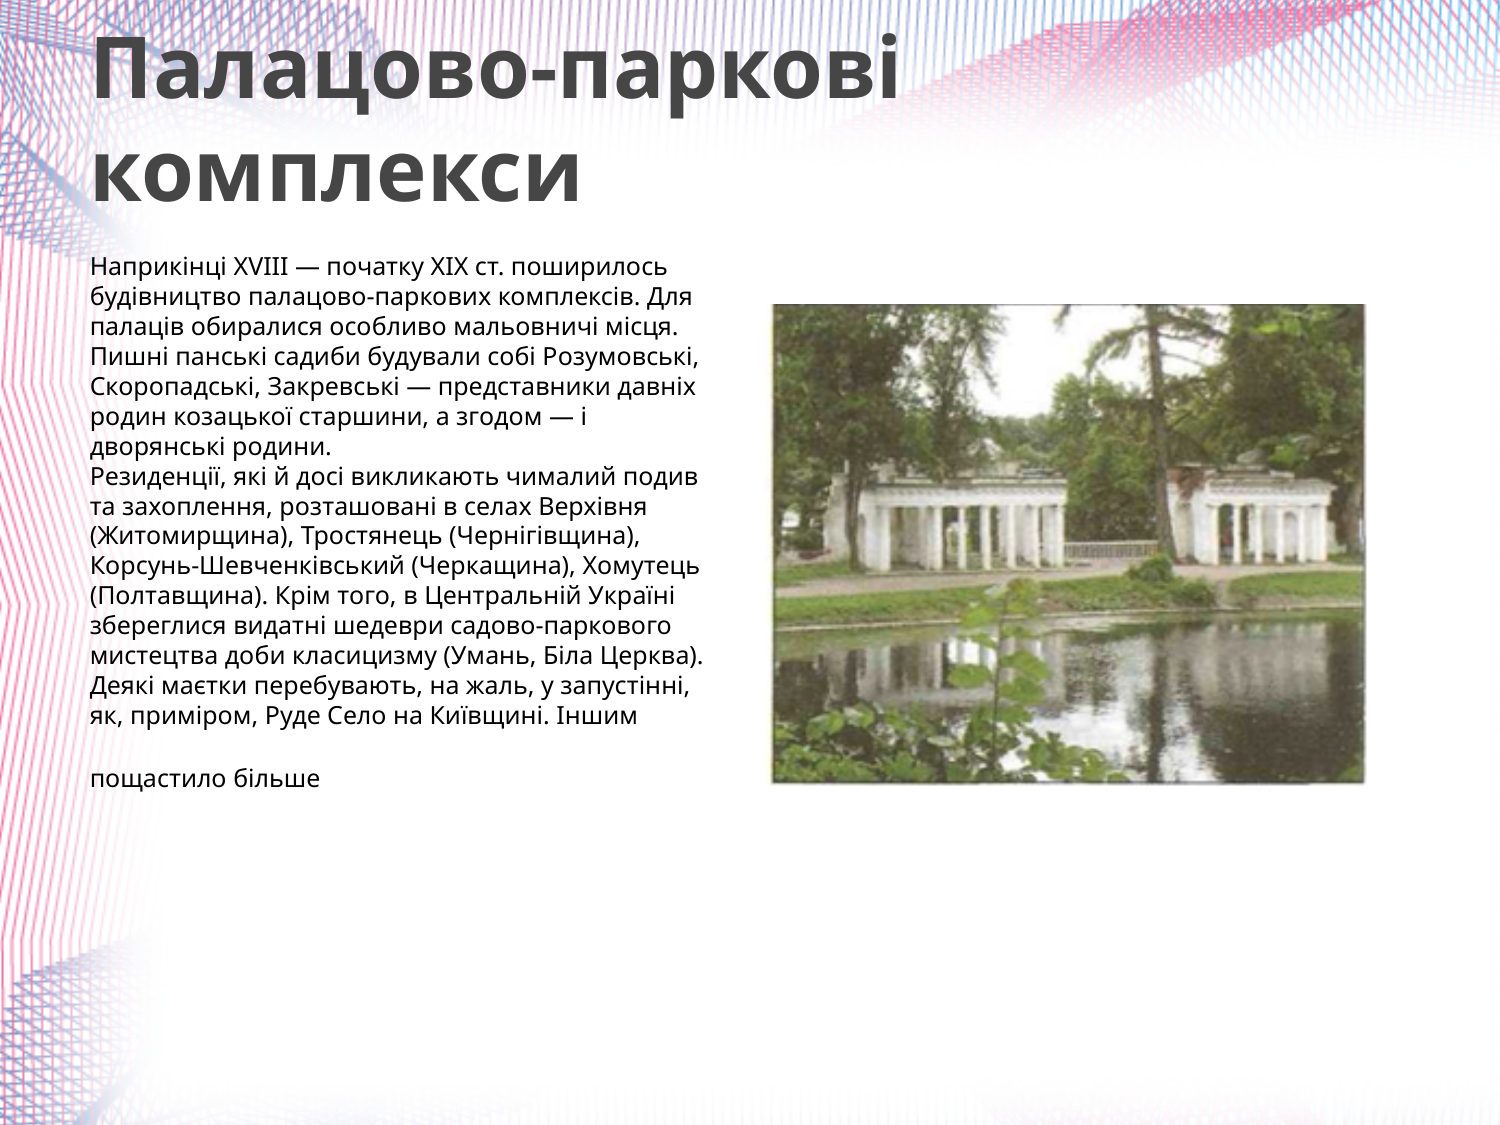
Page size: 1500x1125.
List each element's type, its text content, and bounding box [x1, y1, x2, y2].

text_box Палацово-паркові комплекси [75, 45, 1425, 233]
picture [0, 0, 1500, 1125]
text_box Наприкінці XVIII — початку XIX ст. поширилось будівництво палацово-паркових комплексів. Для палаців обиралися особливо мальовничі місця. Пишні панські садиби будували собі Розумовські, Скоропадські, Закревські — представники давніх родин козацької старшини, а згодом — і дворянські родини. Резиденції, які й досі викликають чималий подив та захоплення, розташовані в селах Верхівня (Житомирщина), Тростянець (Чернігівщина), Корсунь-Шевченківський (Черкащина), Хомутець (Полтавщина). Крім того, в Центральній Україні збереглися видатні шедеври садово-паркового мис­тецтва доби класицизму (Умань, Біла Церква). Деякі маєтки перебувають, на жаль, у запустінні, як, приміром, Руде Село на Київщині. Іншим пощастило більше. [75, 243, 738, 986]
